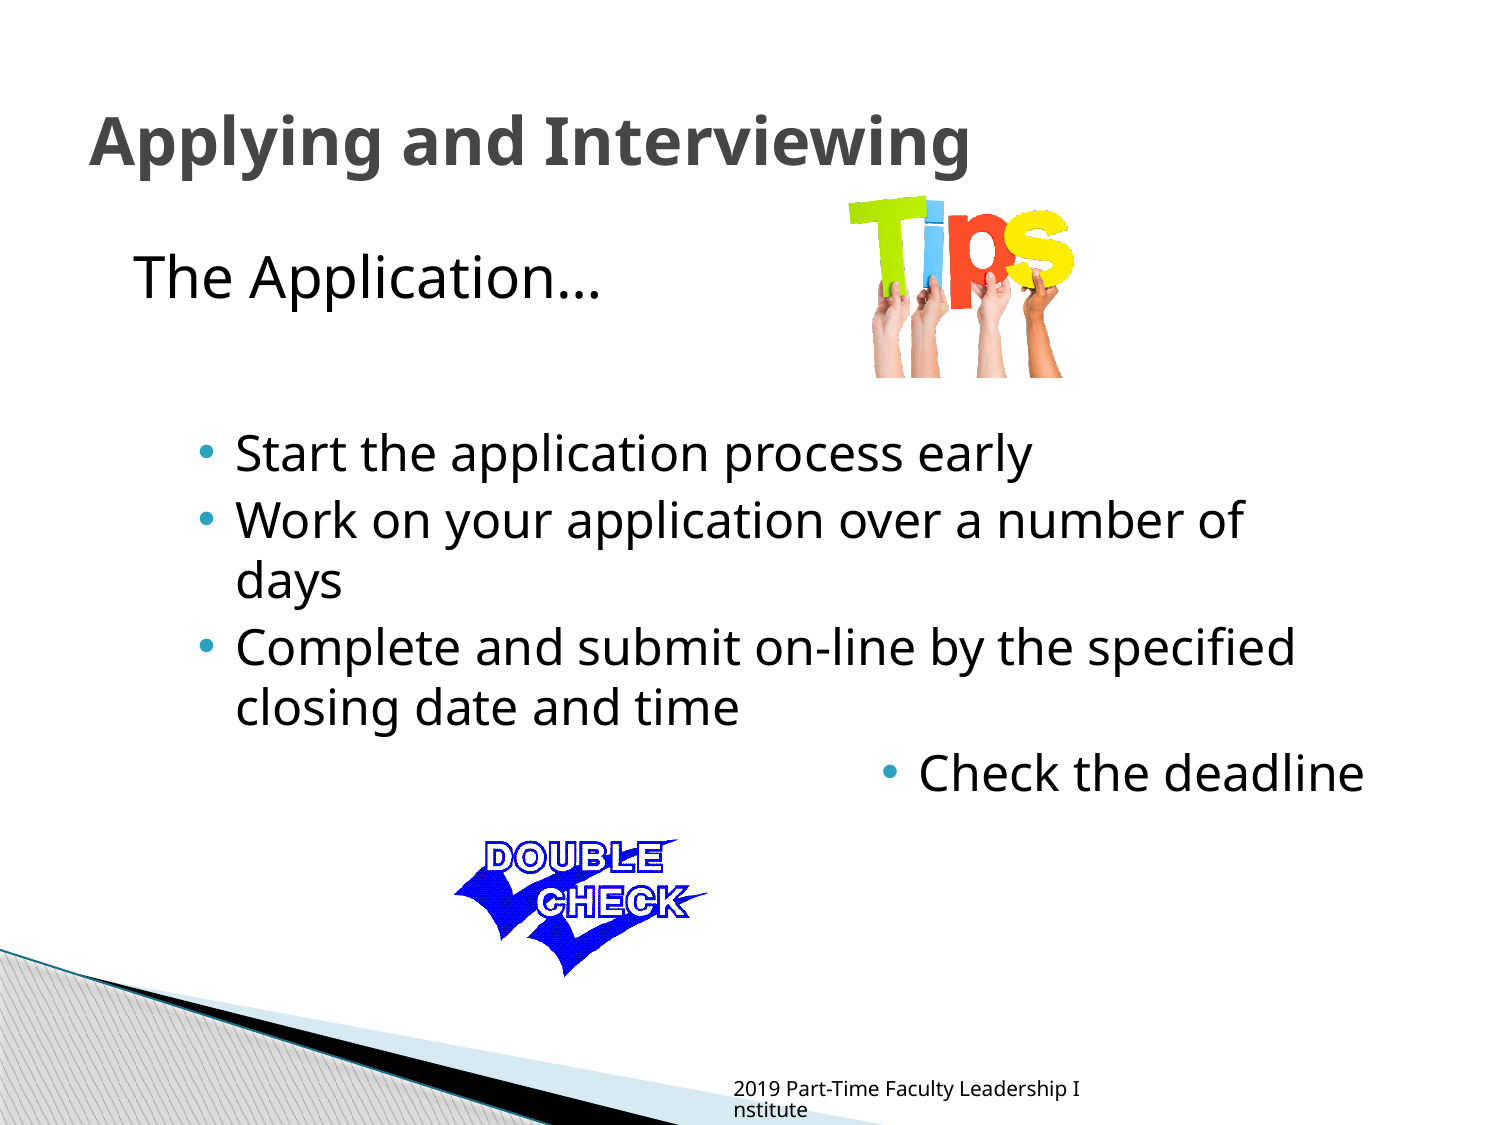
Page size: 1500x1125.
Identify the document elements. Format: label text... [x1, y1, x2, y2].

list The Application… Start the application process early Work on your application over a number of days Complete and submit on-line by the specified closing date and time Check the deadline [118, 233, 1382, 975]
picture [829, 163, 1104, 378]
title Applying and Interviewing [75, 45, 1425, 233]
picture [450, 826, 714, 979]
footer 2019 Part-Time Faculty Leadership Institute [718, 1051, 1105, 1112]
